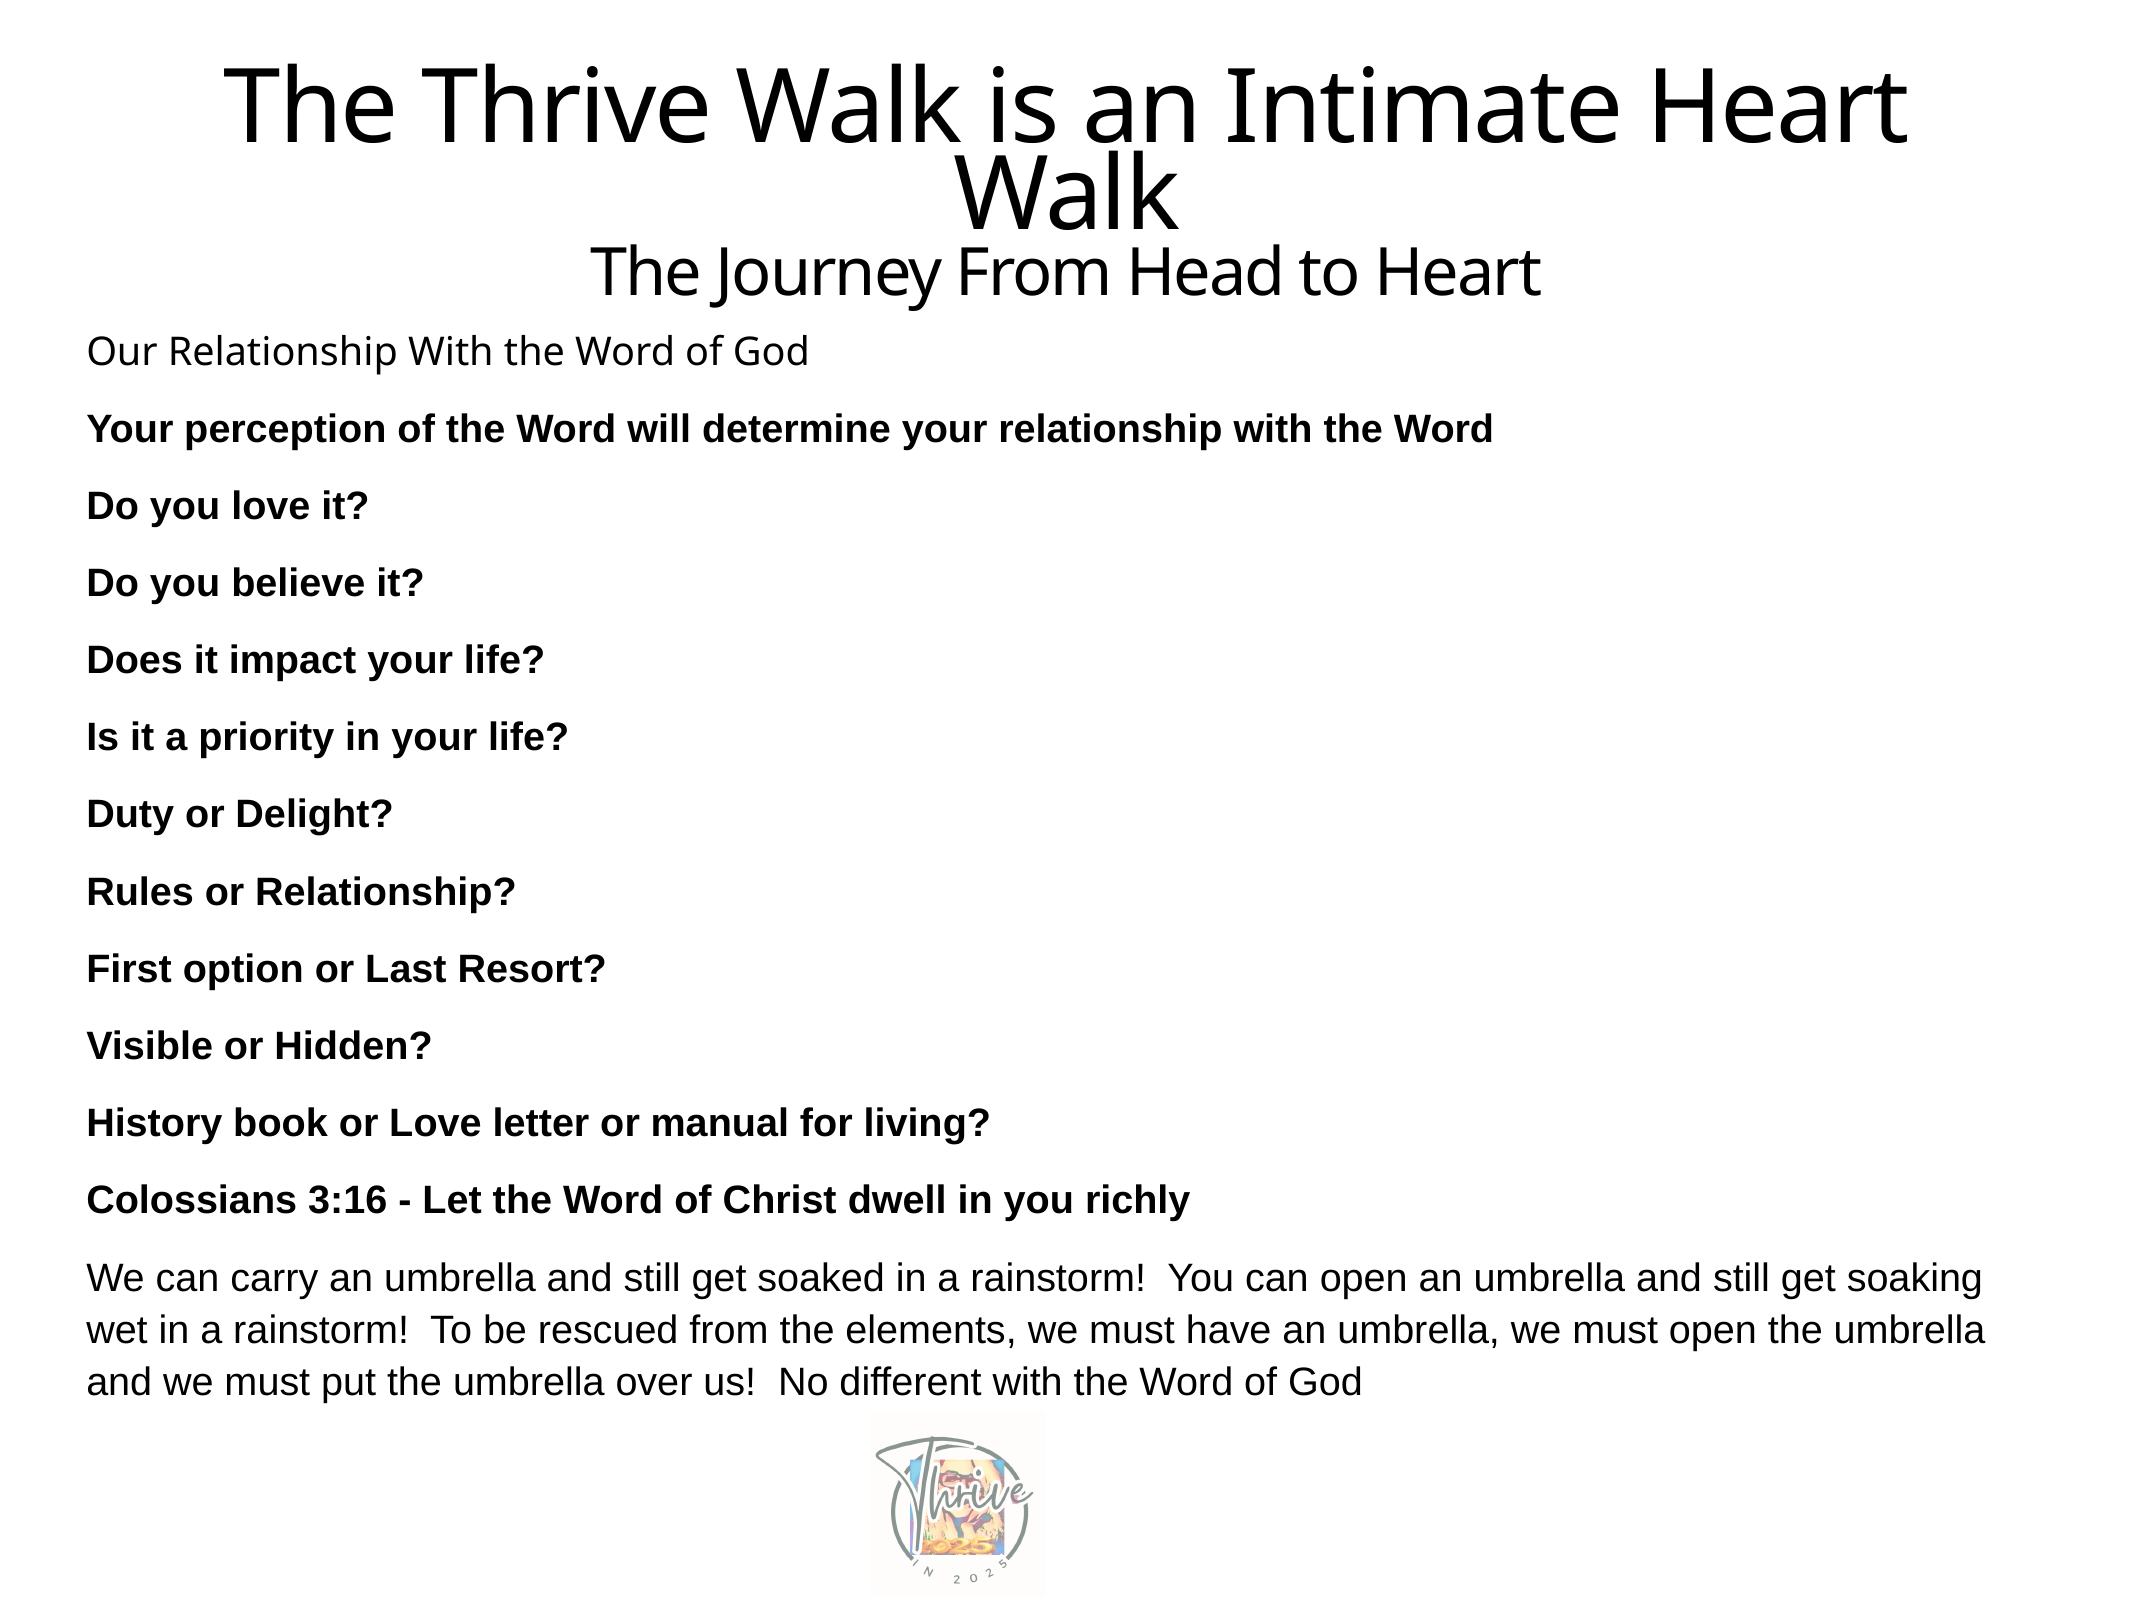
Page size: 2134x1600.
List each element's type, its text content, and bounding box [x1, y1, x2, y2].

list The Journey From Head to Heart [116, 220, 2018, 325]
picture [869, 1411, 1046, 1596]
title The Thrive Walk is an Intimate Heart Walk [116, 64, 2018, 220]
list Our Relationship With the Word of God Your perception of the Word will determine your relationship with the Word Do you love it? Do you believe it? Does it impact your life? Is it a priority in your life? Duty or Delight? Rules or Relationship? First option or Last Resort? Visible or Hidden? History book or Love letter or manual for living? Colossians 3:16 - Let the Word of Christ dwell in you richly We can carry an umbrella and still get soaked in a rainstorm! You can open an umbrella and still get soaking wet in a rainstorm! To be rescued from the elements, we must have an umbrella, we must open the umbrella and we must put the umbrella over us! No different with the Word of God [77, 311, 2056, 1461]
